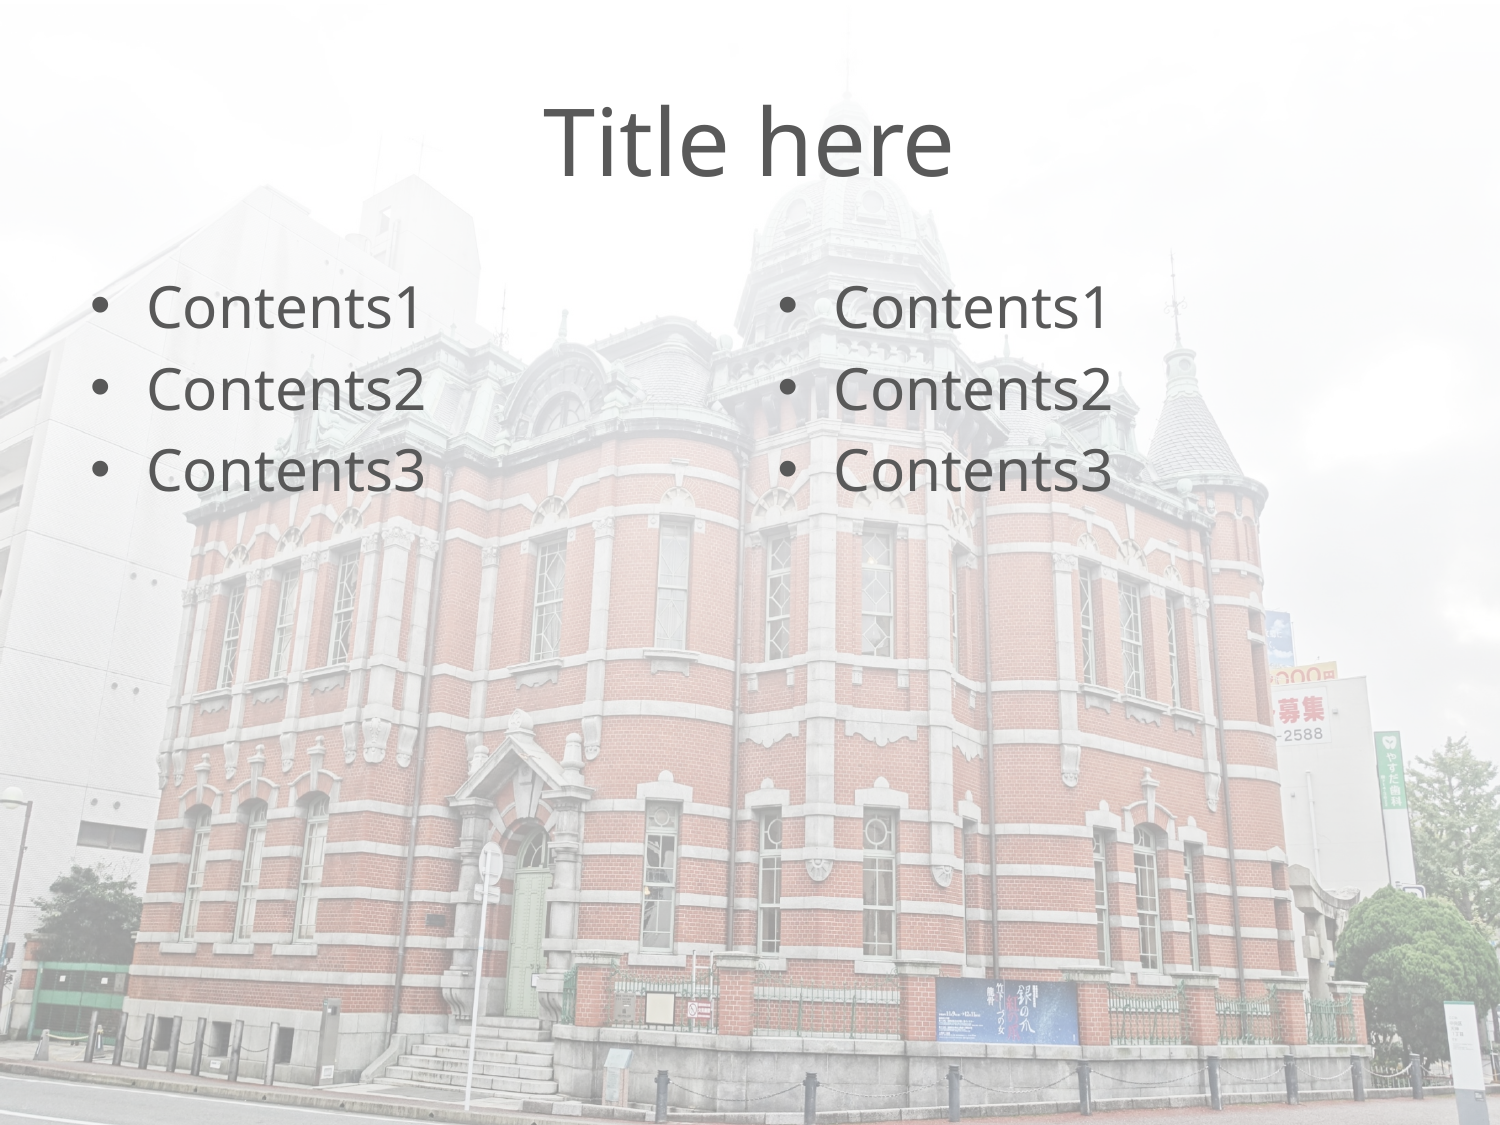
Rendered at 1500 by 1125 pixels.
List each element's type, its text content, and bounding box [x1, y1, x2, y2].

list Contents1 Contents2 Contents3 [762, 262, 1425, 1005]
list Contents1 Contents2 Contents3 [75, 262, 738, 1005]
text_box [0, 0, 1500, 1125]
title Title here [75, 45, 1425, 233]
